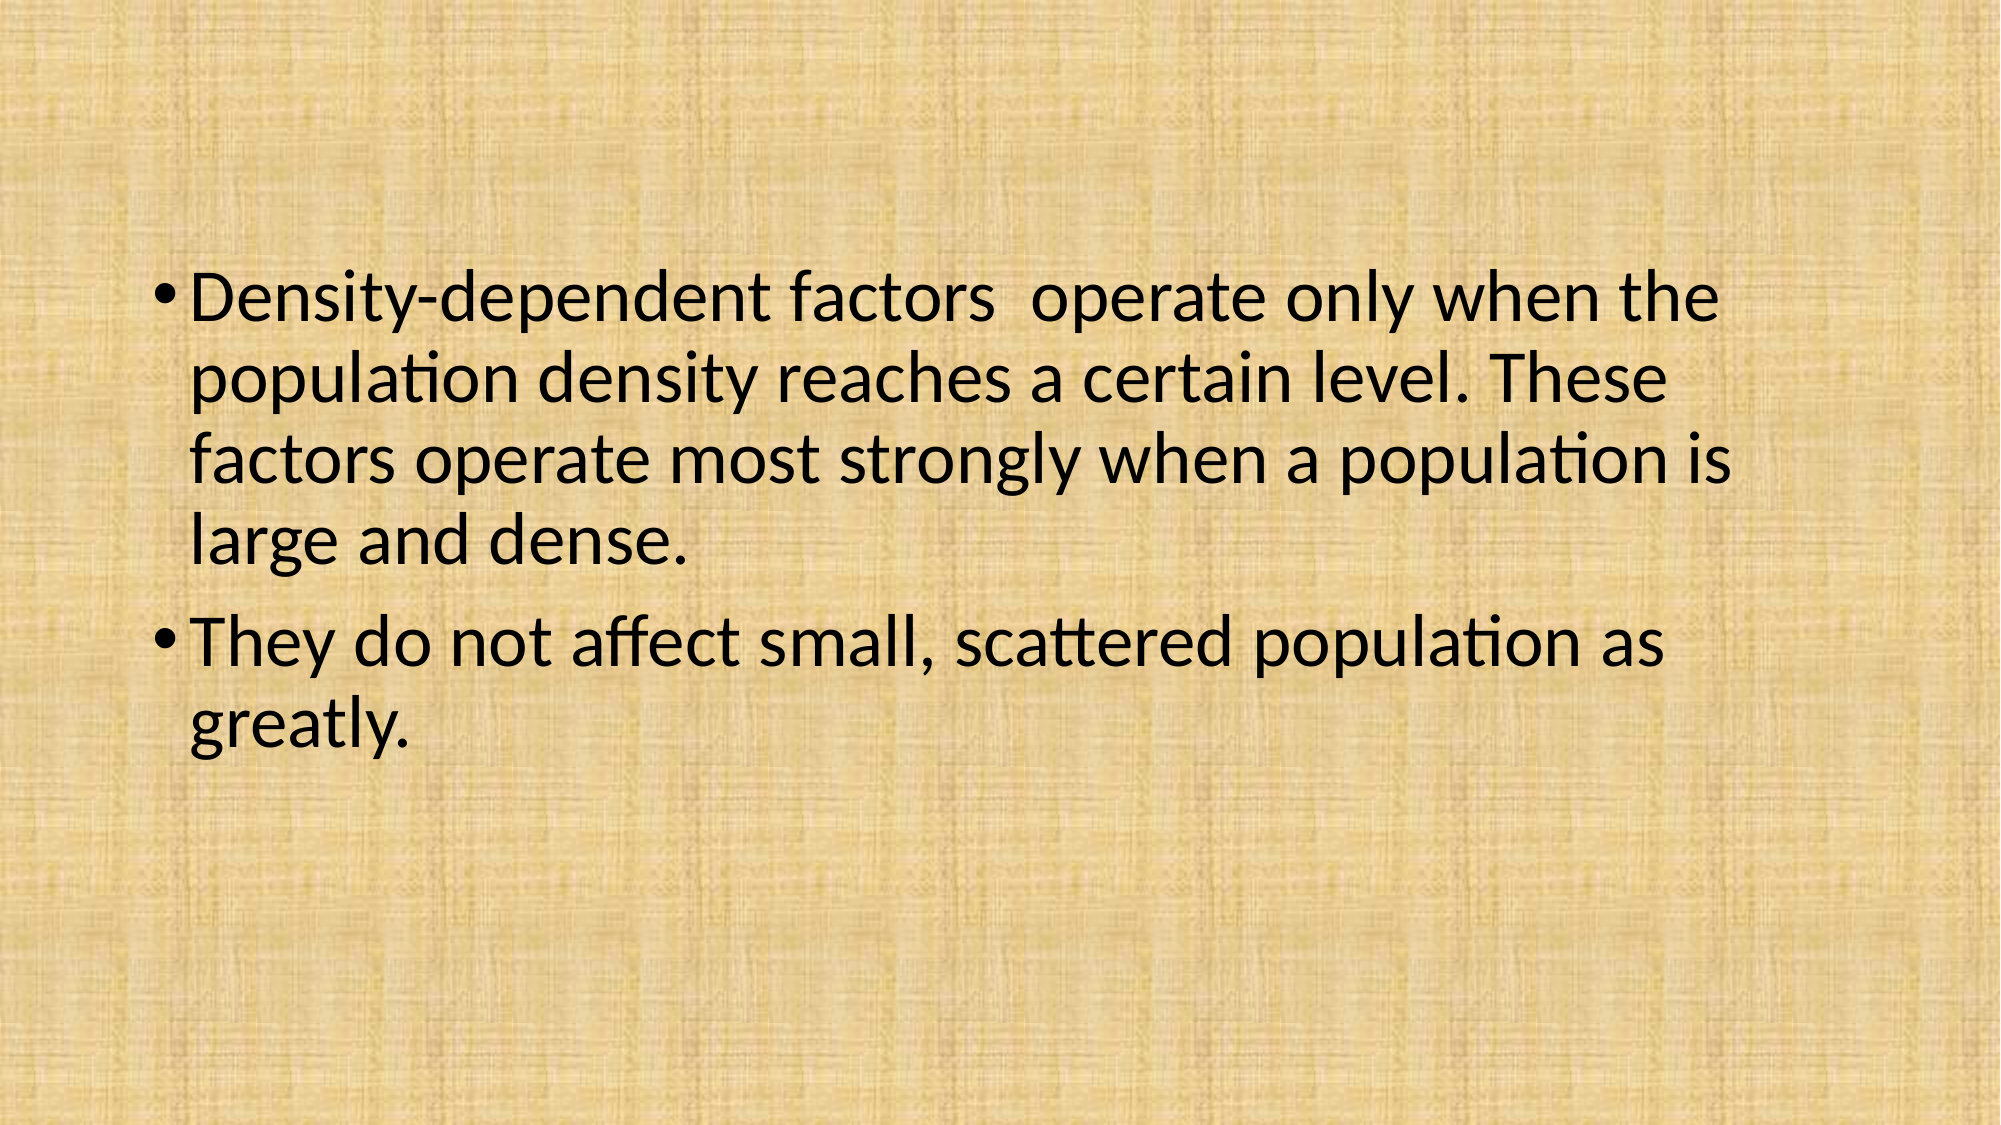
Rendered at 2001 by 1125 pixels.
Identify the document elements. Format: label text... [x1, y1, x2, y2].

list Density-dependent factors operate only when the population density reaches a certain level. These factors operate most strongly when a population is large and dense. They do not affect small, scattered population as greatly. [137, 249, 1863, 964]
picture [0, 0, 2001, 1125]
